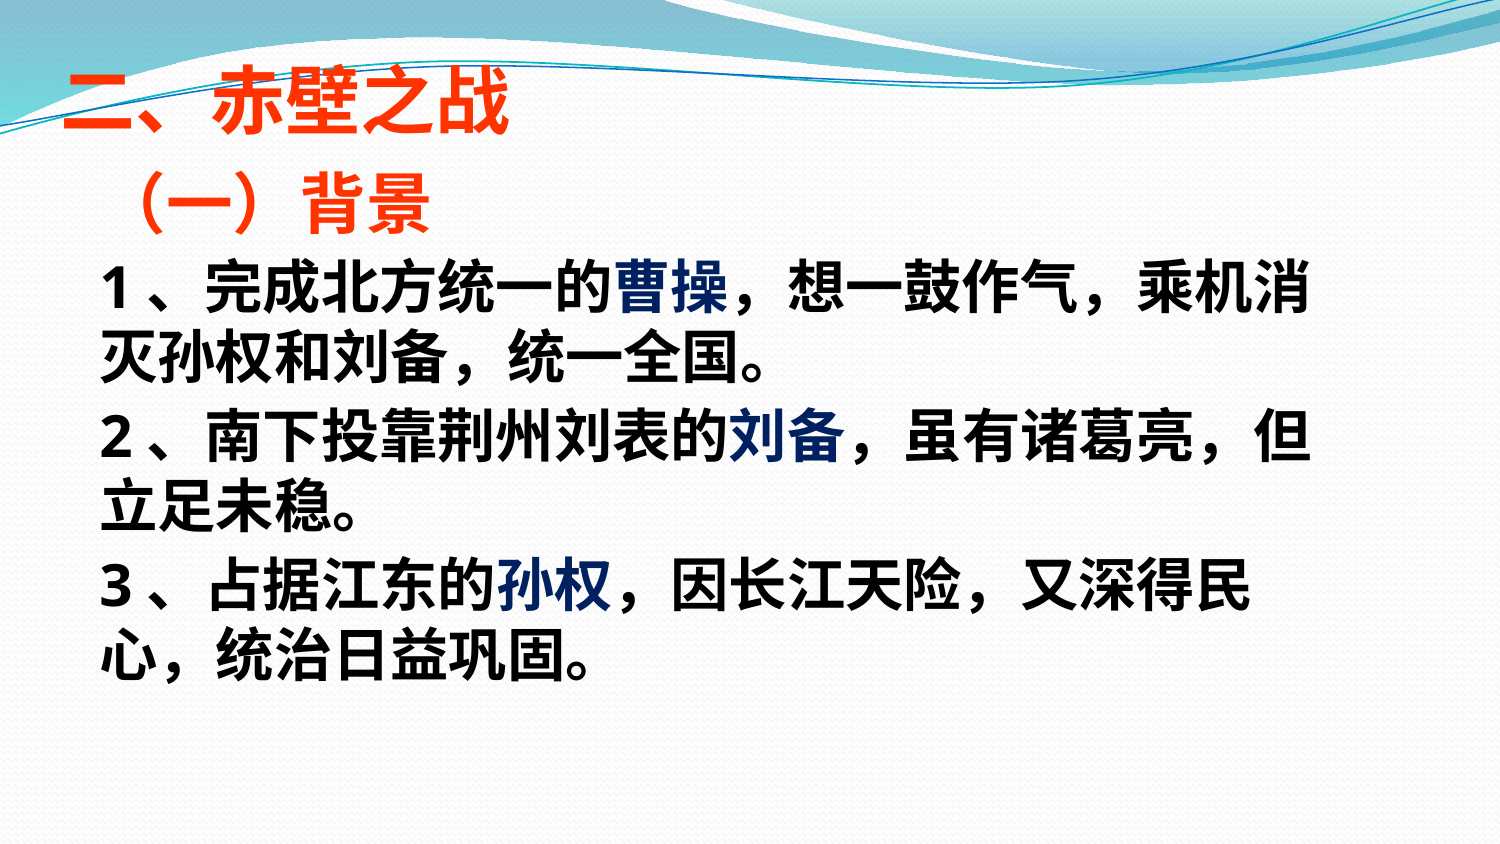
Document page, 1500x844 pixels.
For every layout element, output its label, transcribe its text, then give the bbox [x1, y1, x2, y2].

title 二、赤壁之战 [59, 12, 1354, 177]
list （一）背景 1、完成北方统一的曹操，想一鼓作气，乘机消灭孙权和刘备，统一全国。 2、南下投靠荆州刘表的刘备，虽有诸葛亮，但立足未稳。 3、占据江东的孙权，因长江天险，又深得民心，统治日益巩固。 [84, 153, 1379, 690]
